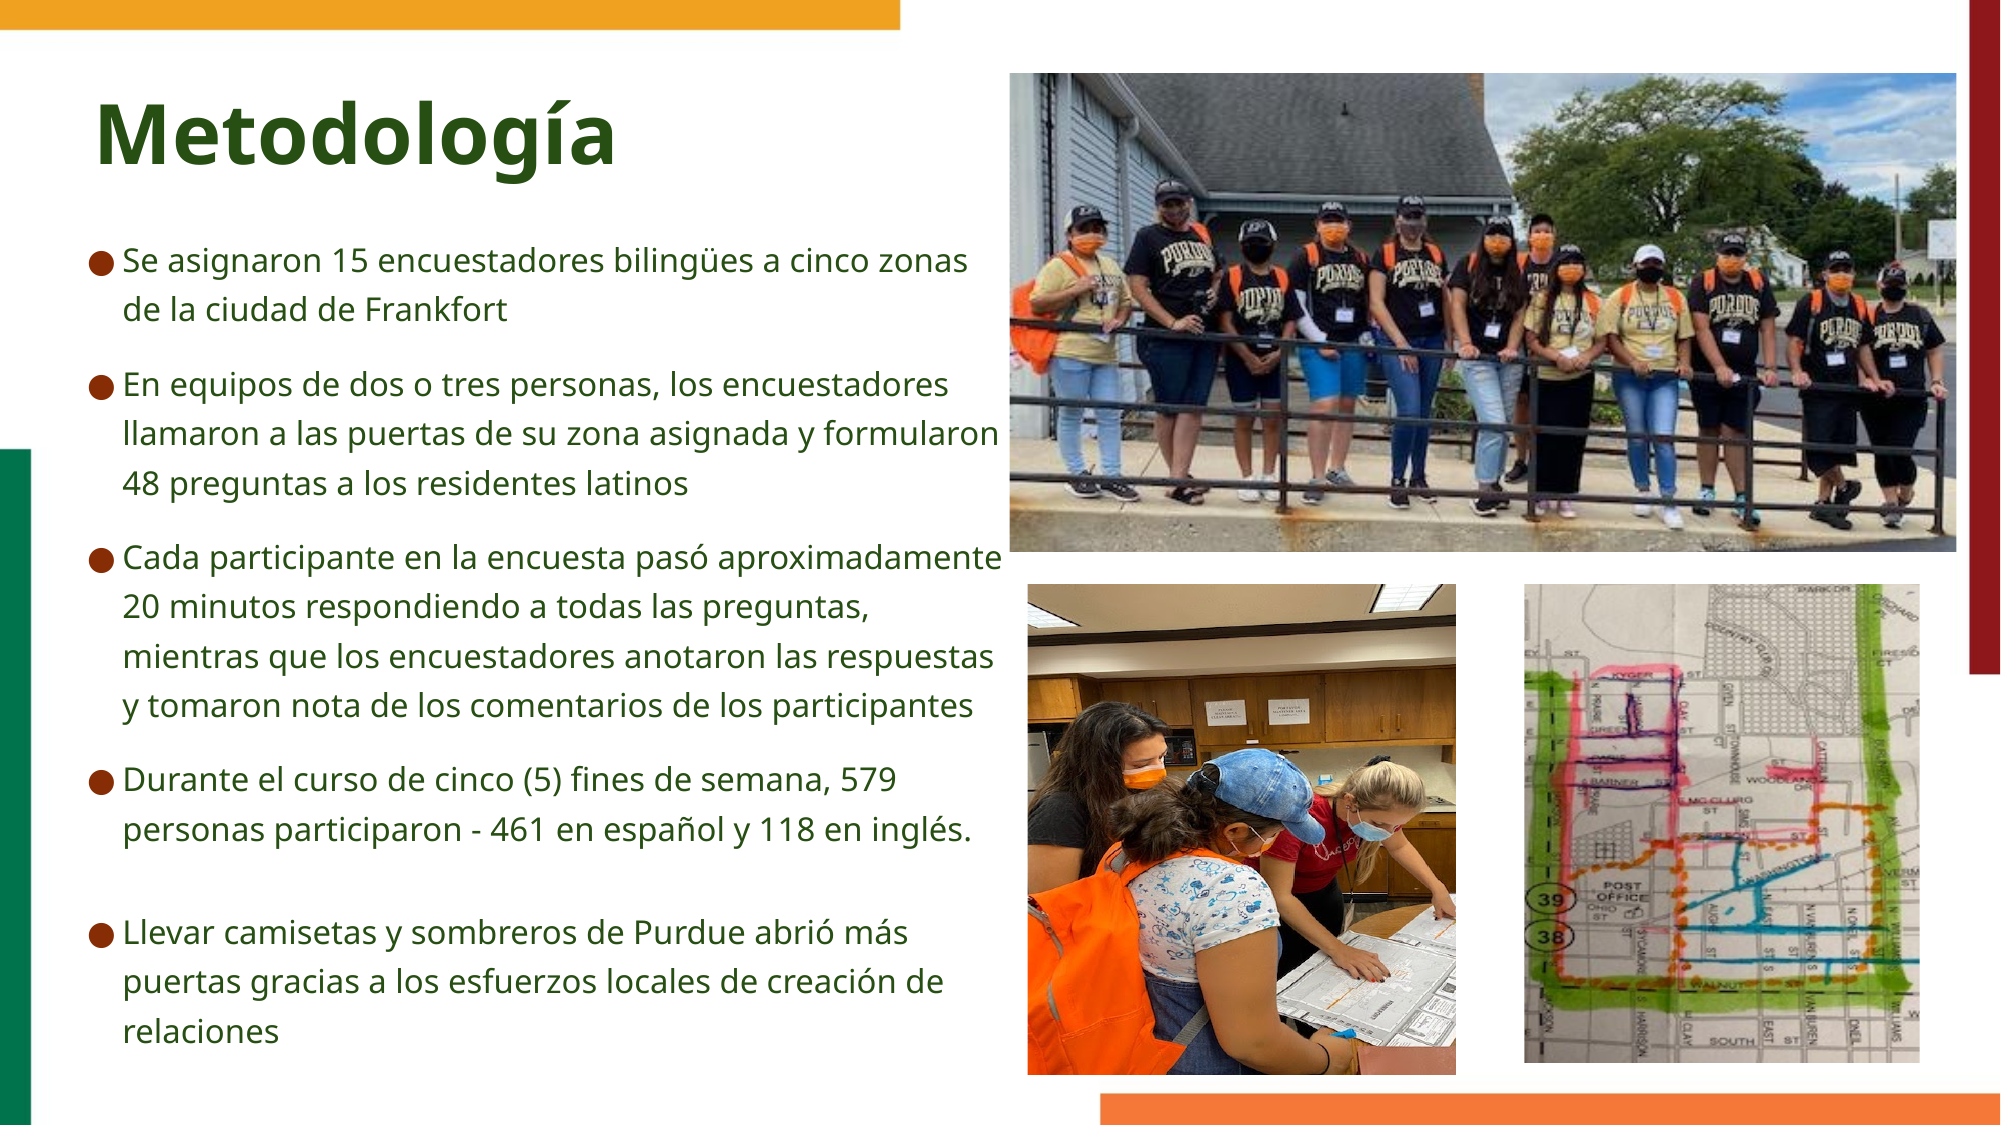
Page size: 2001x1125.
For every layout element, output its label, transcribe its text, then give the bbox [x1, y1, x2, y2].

picture [0, 0, 2001, 1125]
list Se asignaron 15 encuestadores bilingües a cinco zonas de la ciudad de Frankfort En equipos de dos o tres personas, los encuestadores llamaron a las puertas de su zona asignada y formularon 48 preguntas a los residentes latinos Cada participante en la encuesta pasó aproximadamente 20 minutos respondiendo a todas las preguntas, mientras que los encuestadores anotaron las respuestas y tomaron nota de los comentarios de los participantes Durante el curso de cinco (5) fines de semana, 579 personas participaron - 461 en español y 118 en inglés. Llevar camisetas y sombreros de Purdue abrió más puertas gracias a los esfuerzos locales de creación de relaciones [87, 225, 1010, 1089]
title Metodología [93, 12, 1731, 193]
